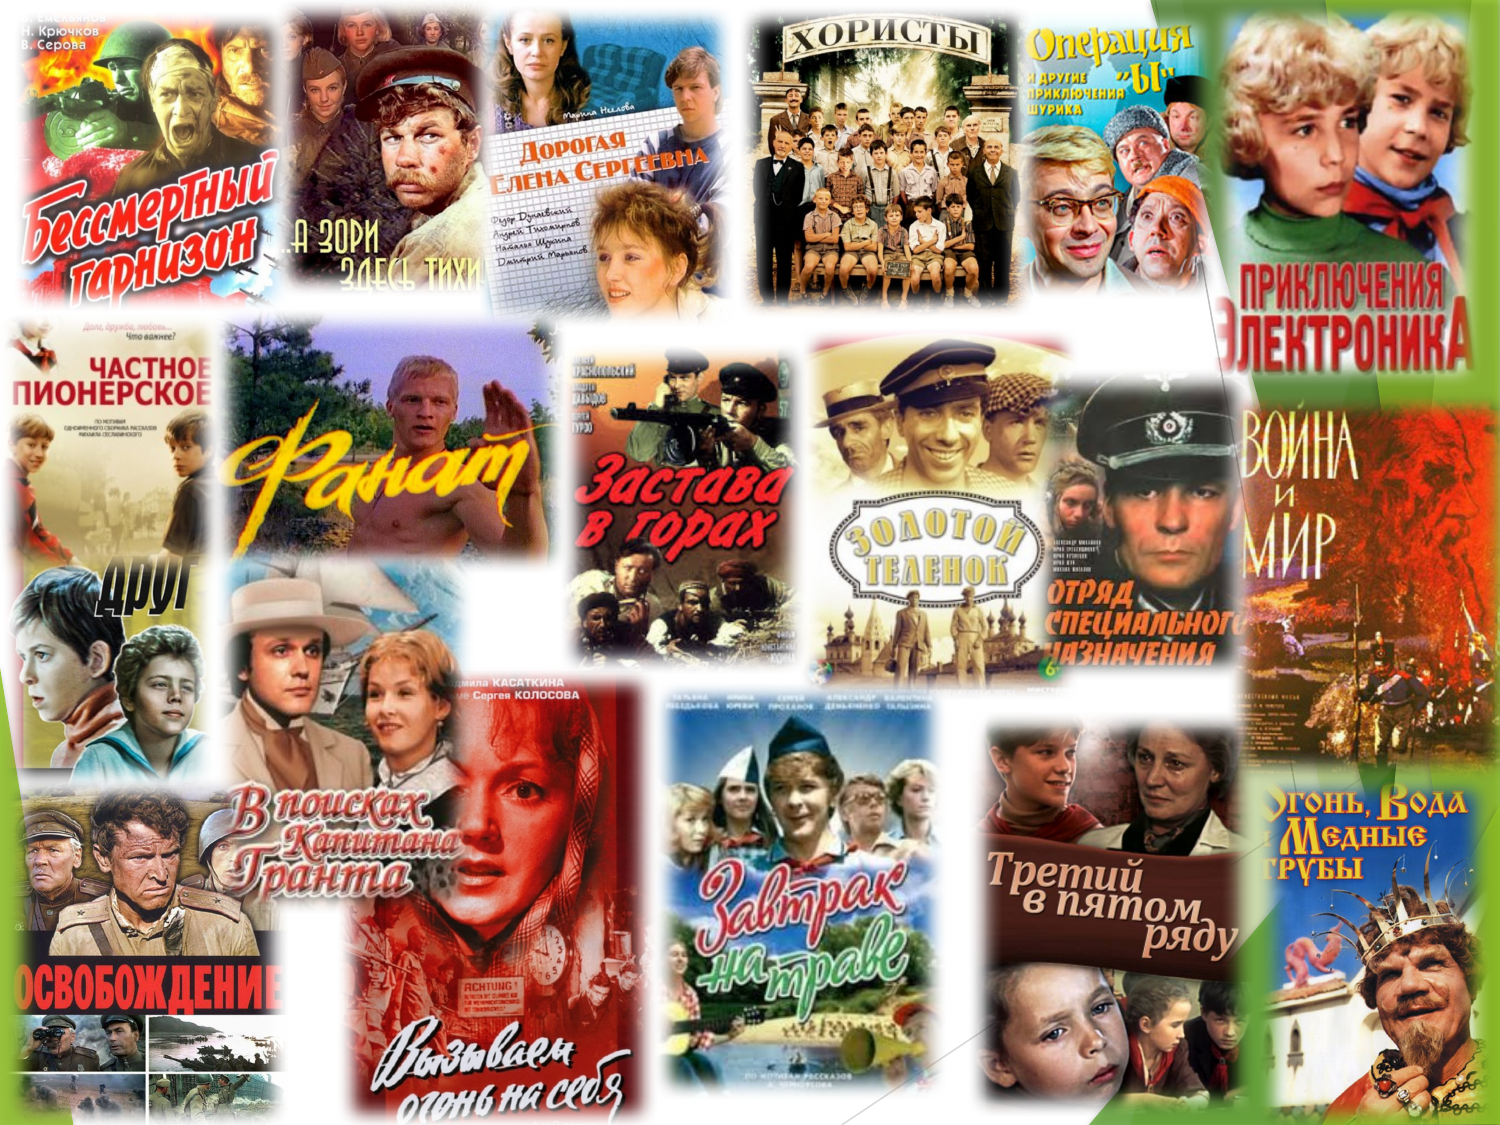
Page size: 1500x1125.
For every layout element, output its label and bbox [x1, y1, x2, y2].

picture [0, 0, 1500, 1125]
list [12, 9, 270, 311]
